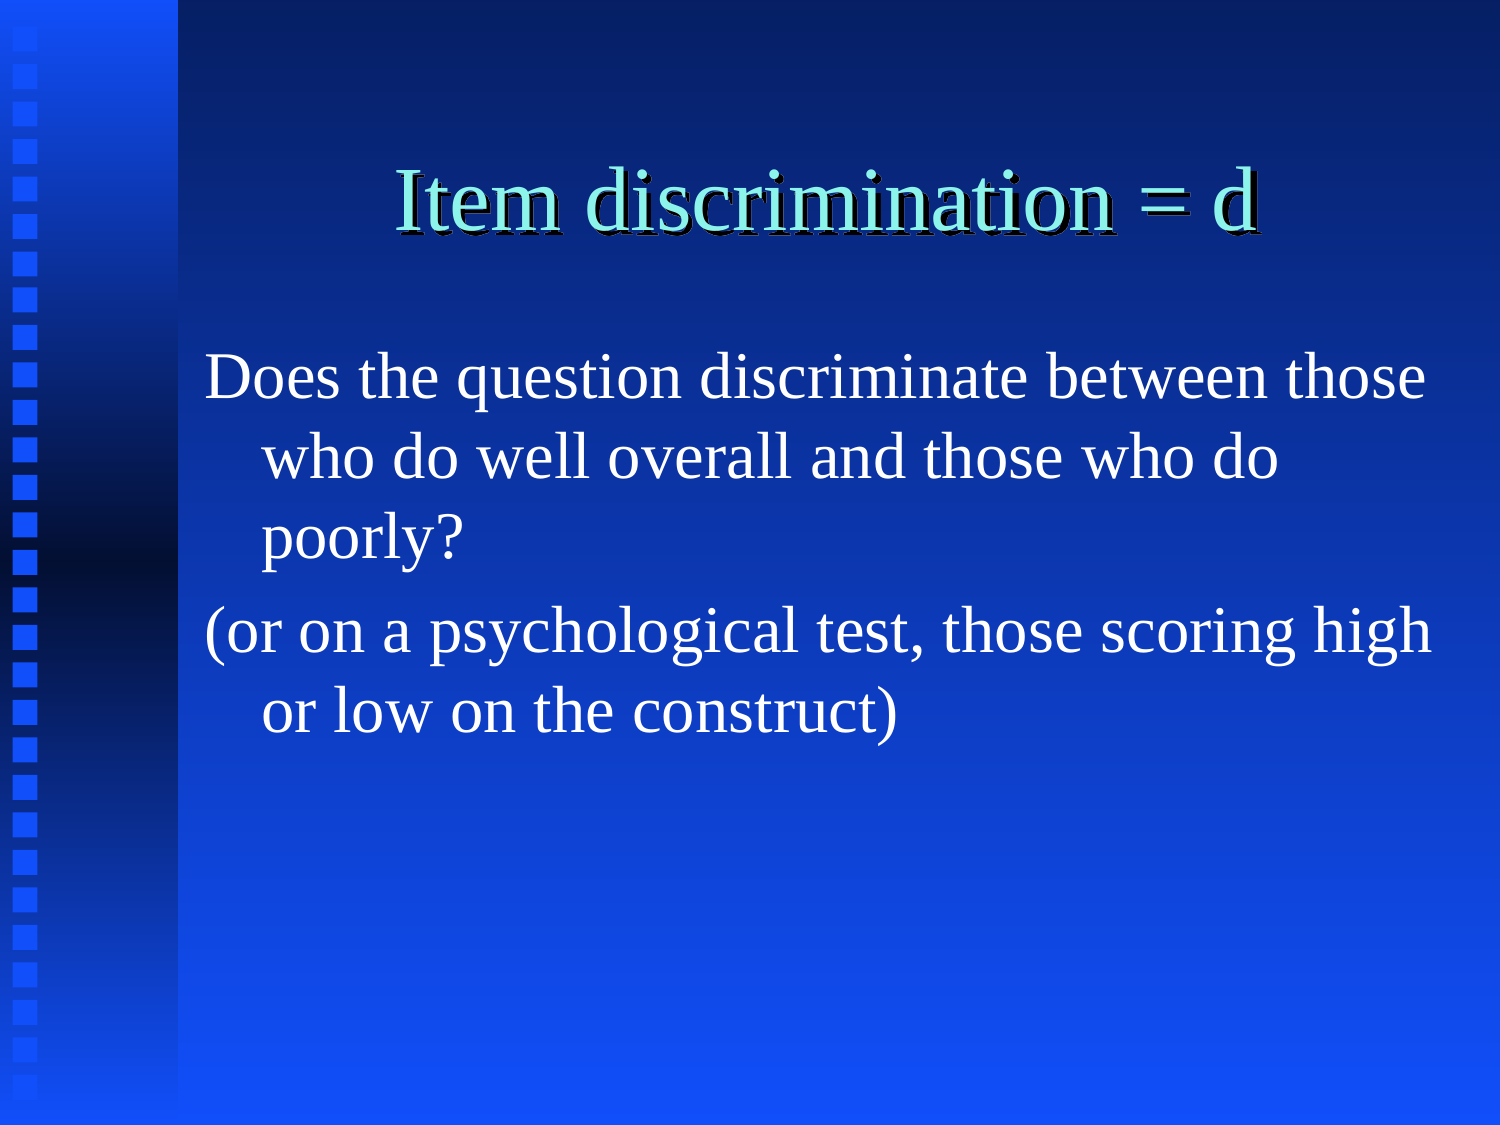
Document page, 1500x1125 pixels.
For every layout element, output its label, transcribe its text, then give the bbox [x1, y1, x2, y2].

list Does the question discriminate between those who do well overall and those who do poorly? (or on a psychological test, those scoring high or low on the construct) [189, 324, 1469, 1001]
title Item discrimination = d [193, 99, 1460, 288]
